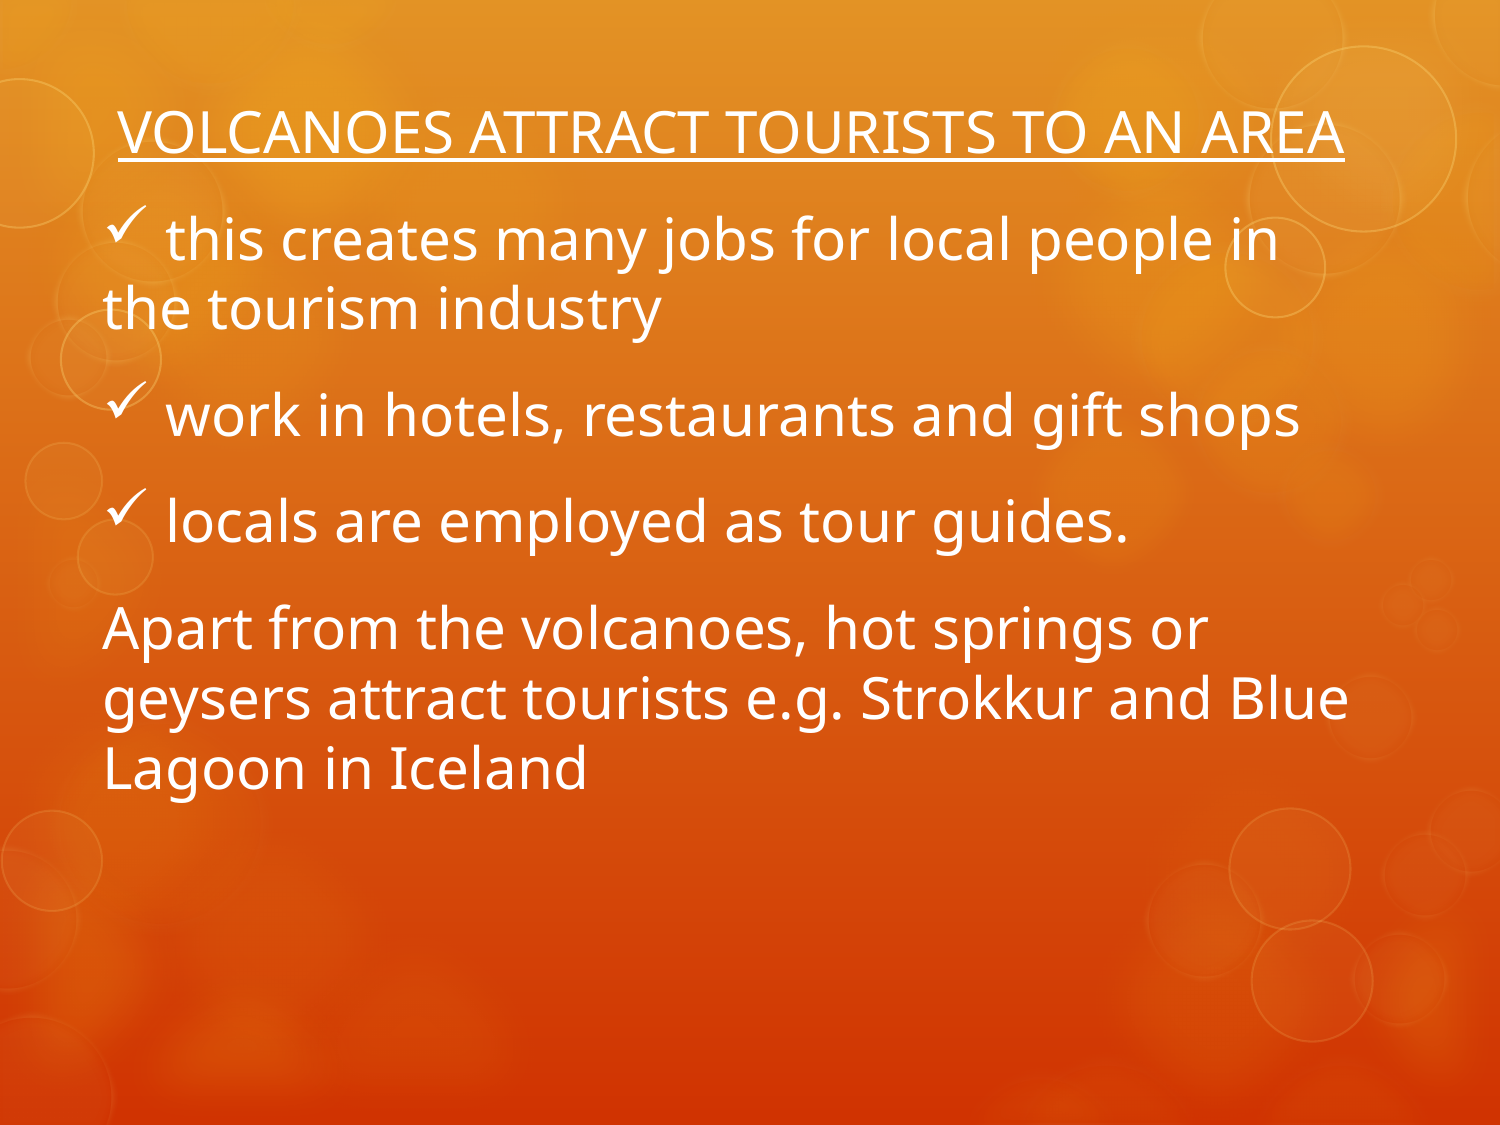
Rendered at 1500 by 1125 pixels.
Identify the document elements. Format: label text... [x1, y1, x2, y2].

text_box VOLCANOES ATTRACT TOURISTS TO AN AREA this creates many jobs for local people in the tourism industry work in hotels, restaurants and gift shops locals are employed as tour guides. Apart from the volcanoes, hot springs or geysers attract tourists e.g. Strokkur and Blue Lagoon in Iceland [87, 87, 1375, 809]
